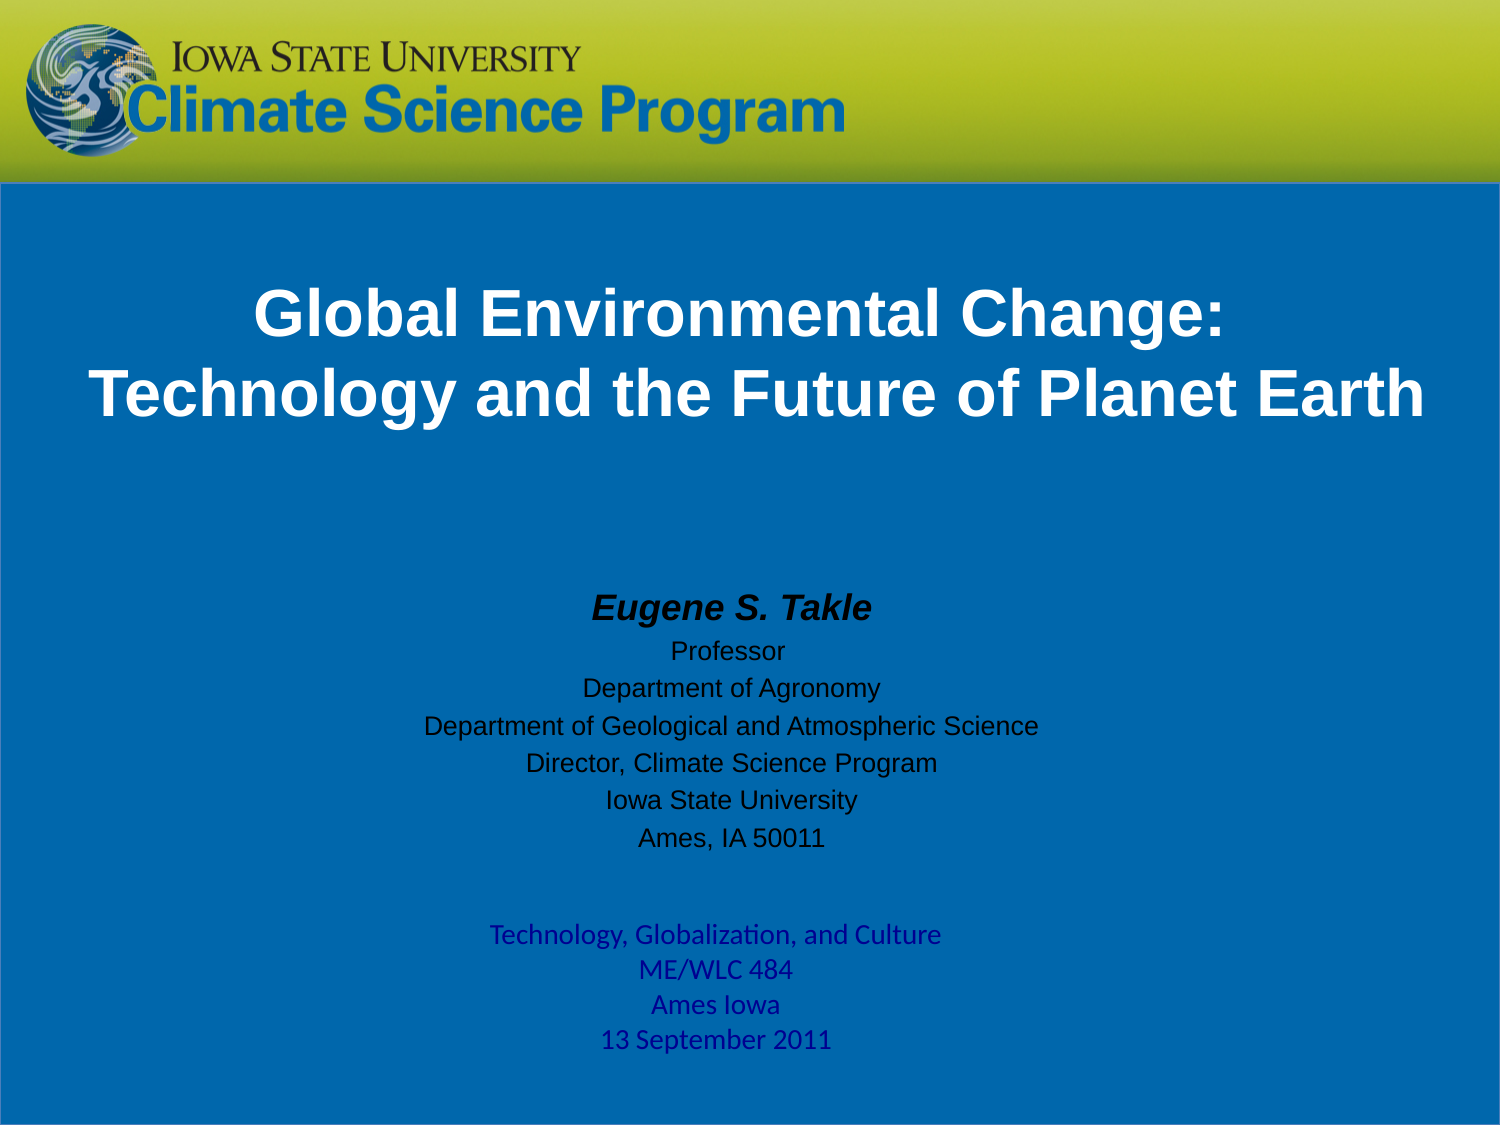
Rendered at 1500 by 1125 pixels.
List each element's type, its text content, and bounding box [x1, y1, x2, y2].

picture [0, 0, 1500, 182]
subtitle Eugene S. Takle Professor Department of Agronomy Department of Geological and Atmospheric Science Director, Climate Science Program Iowa State University Ames, IA 50011 [207, 576, 1258, 864]
text_box Technology, Globalization, and Culture ME/WLC 484 Ames Iowa 13 September 2011 [474, 907, 957, 1098]
title Global Environmental Change: Technology and the Future of Planet Earth [0, 195, 1500, 437]
